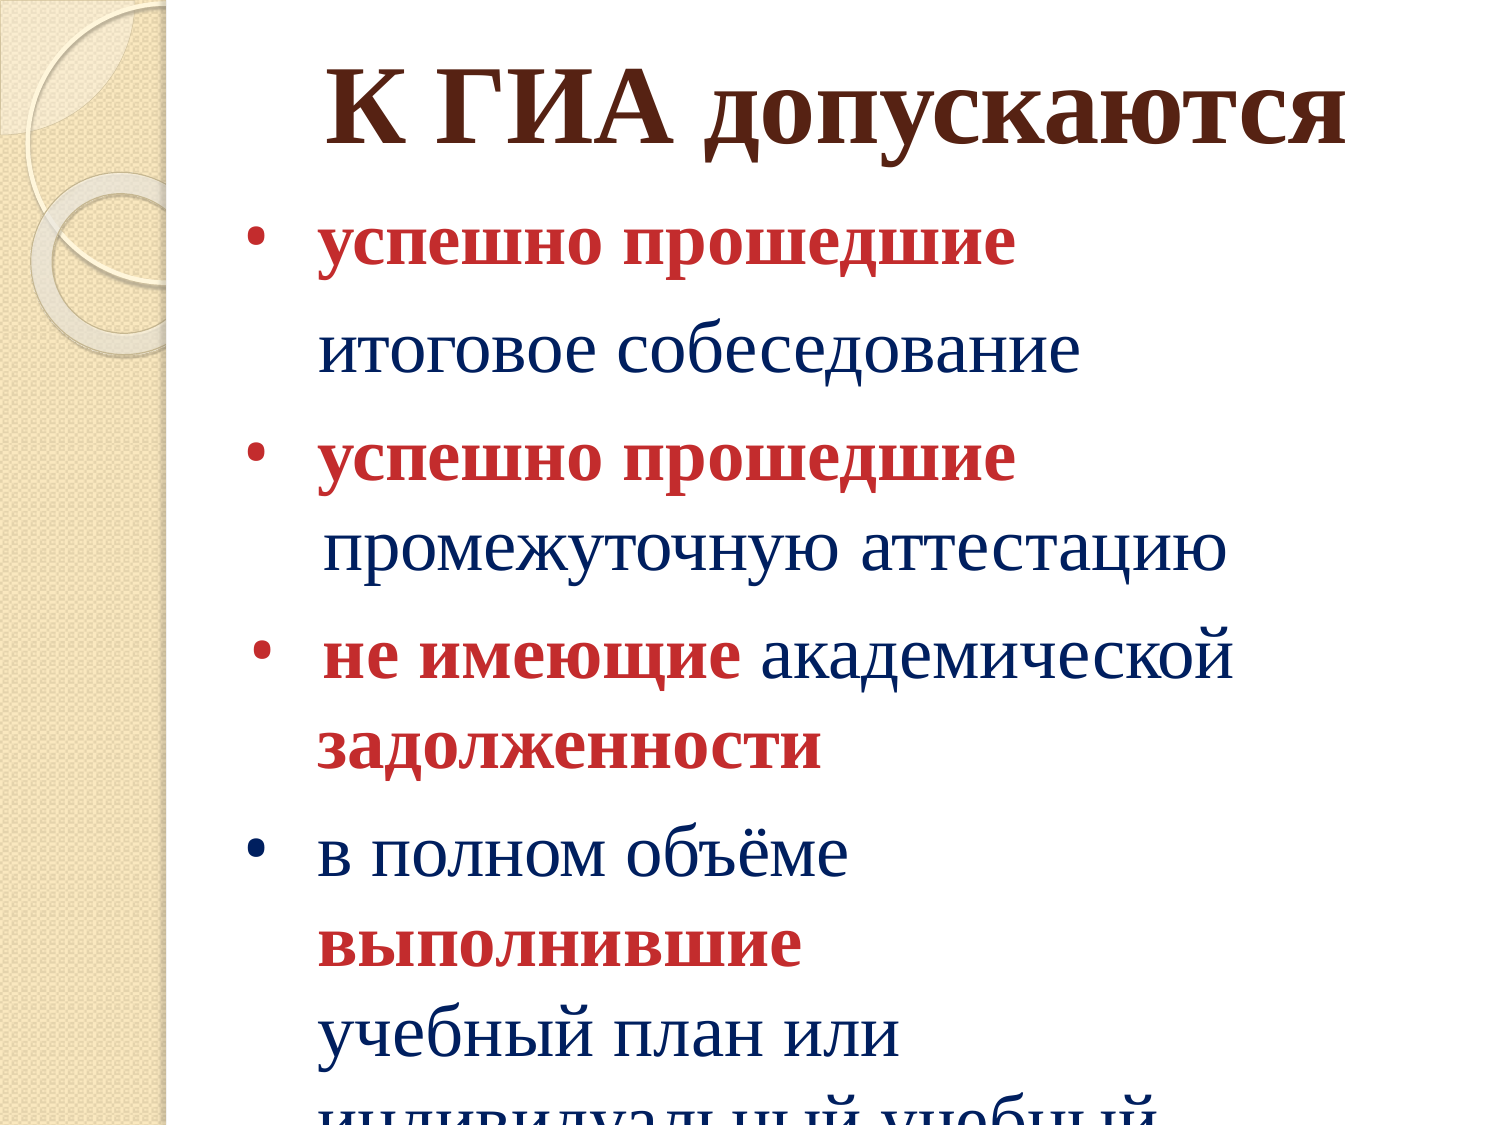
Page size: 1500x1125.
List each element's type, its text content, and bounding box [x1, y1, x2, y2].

picture [0, 0, 166, 1125]
title К ГИА допускаются [323, 28, 1358, 169]
text_box успешно прошедшие итоговое собеседование успешно прошедшие промежуточную аттестацию не имеющие академической задолженности в полном объёме выполнившие учебный план или индивидуальный учебный план [240, 169, 1364, 1125]
